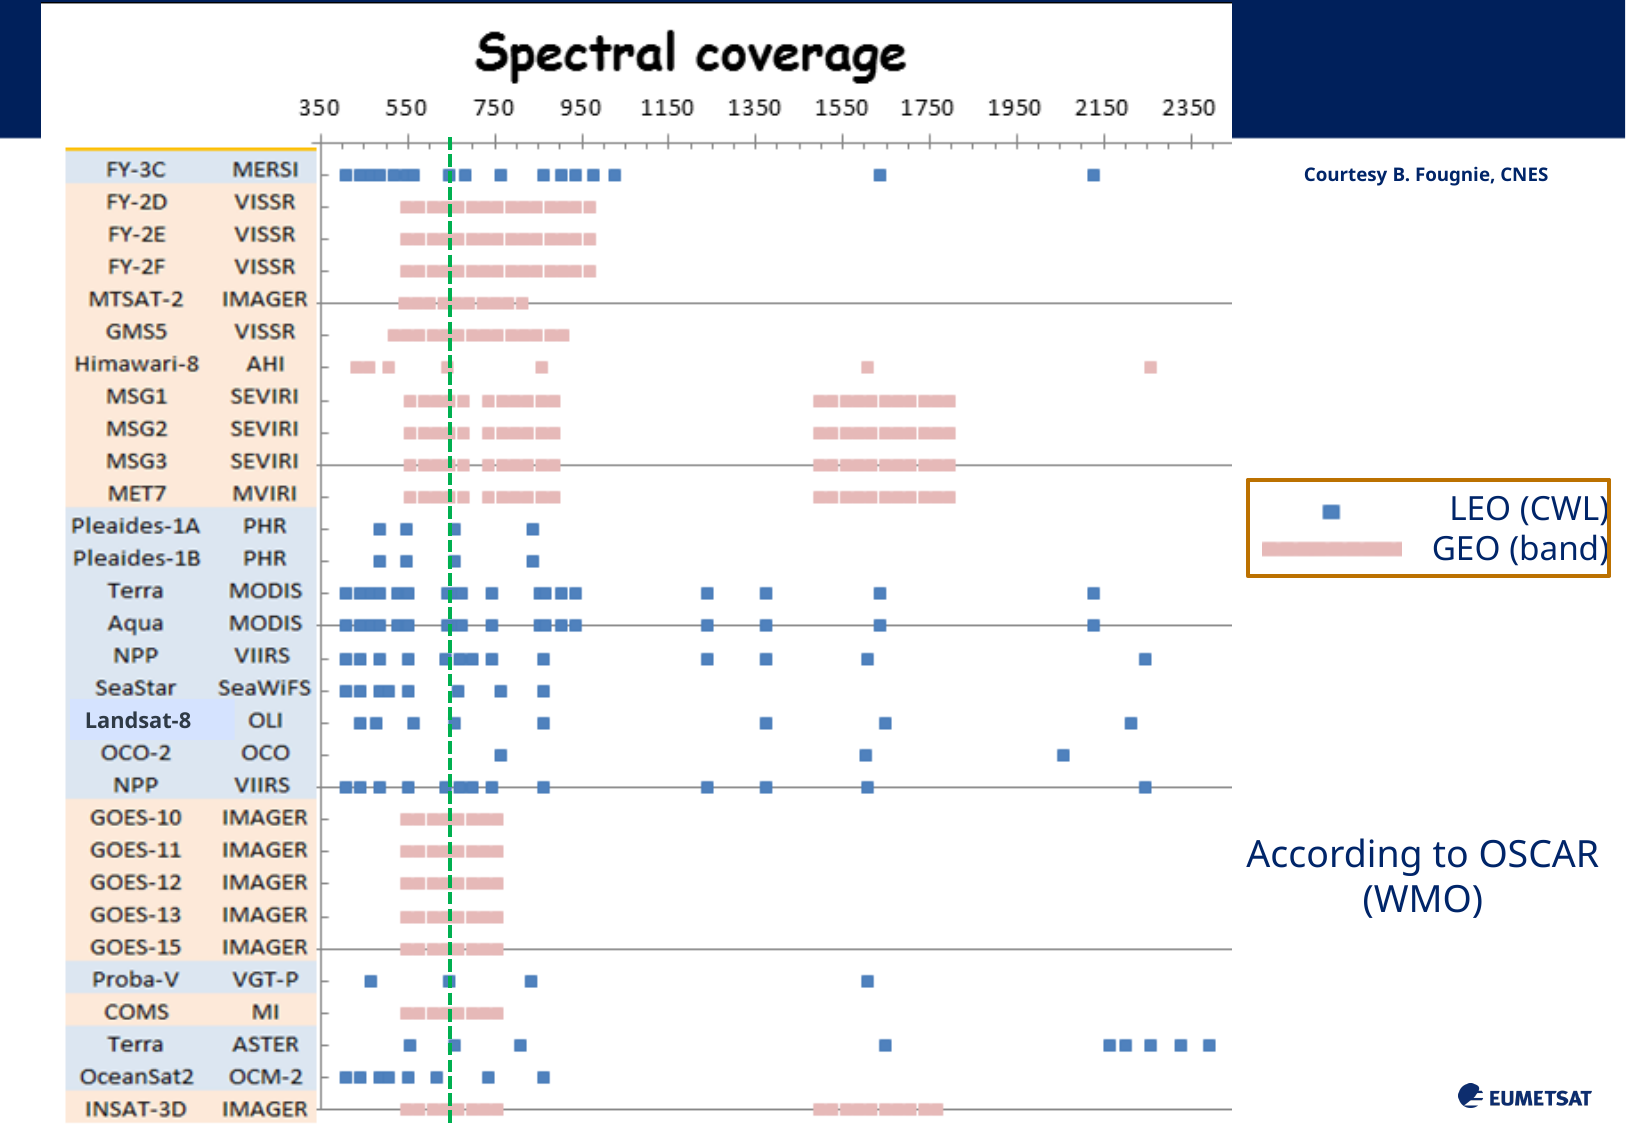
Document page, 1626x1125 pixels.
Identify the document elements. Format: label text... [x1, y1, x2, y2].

text_box Courtesy B. Fougnie, CNES [1289, 154, 1590, 192]
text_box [40, 1, 1232, 1125]
picture [0, 0, 1626, 1125]
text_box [1247, 479, 1616, 577]
text_box According to OSCAR (WMO) [1235, 822, 1625, 928]
